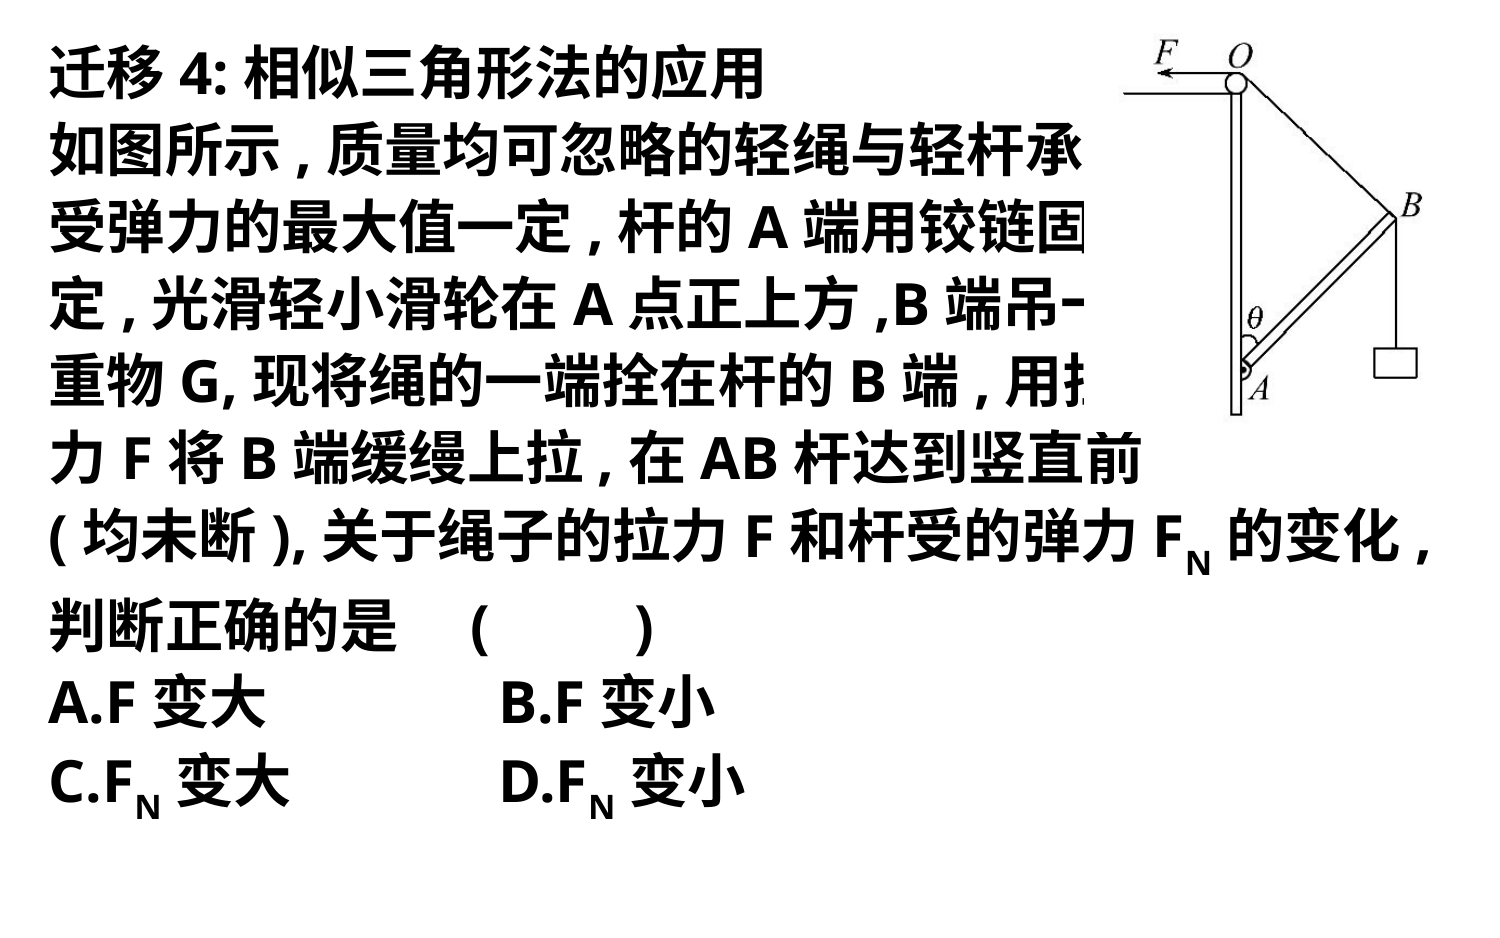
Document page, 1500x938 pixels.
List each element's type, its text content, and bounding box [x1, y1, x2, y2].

text_box 迁移4:相似三角形法的应用 如图所示,质量均可忽略的轻绳与轻杆承 受弹力的最大值一定,杆的A端用铰链固 定,光滑轻小滑轮在A点正上方,B端吊一 重物G,现将绳的一端拴在杆的B端,用拉 力F将B端缓缦上拉,在AB杆达到竖直前 (均未断),关于绳子的拉力F和杆受的弹力FN的变化,判断正确的是 ( ) A.F变大 B.F变小 C.FN变大 D.FN变小 [34, 21, 1449, 834]
picture [1084, 33, 1434, 432]
